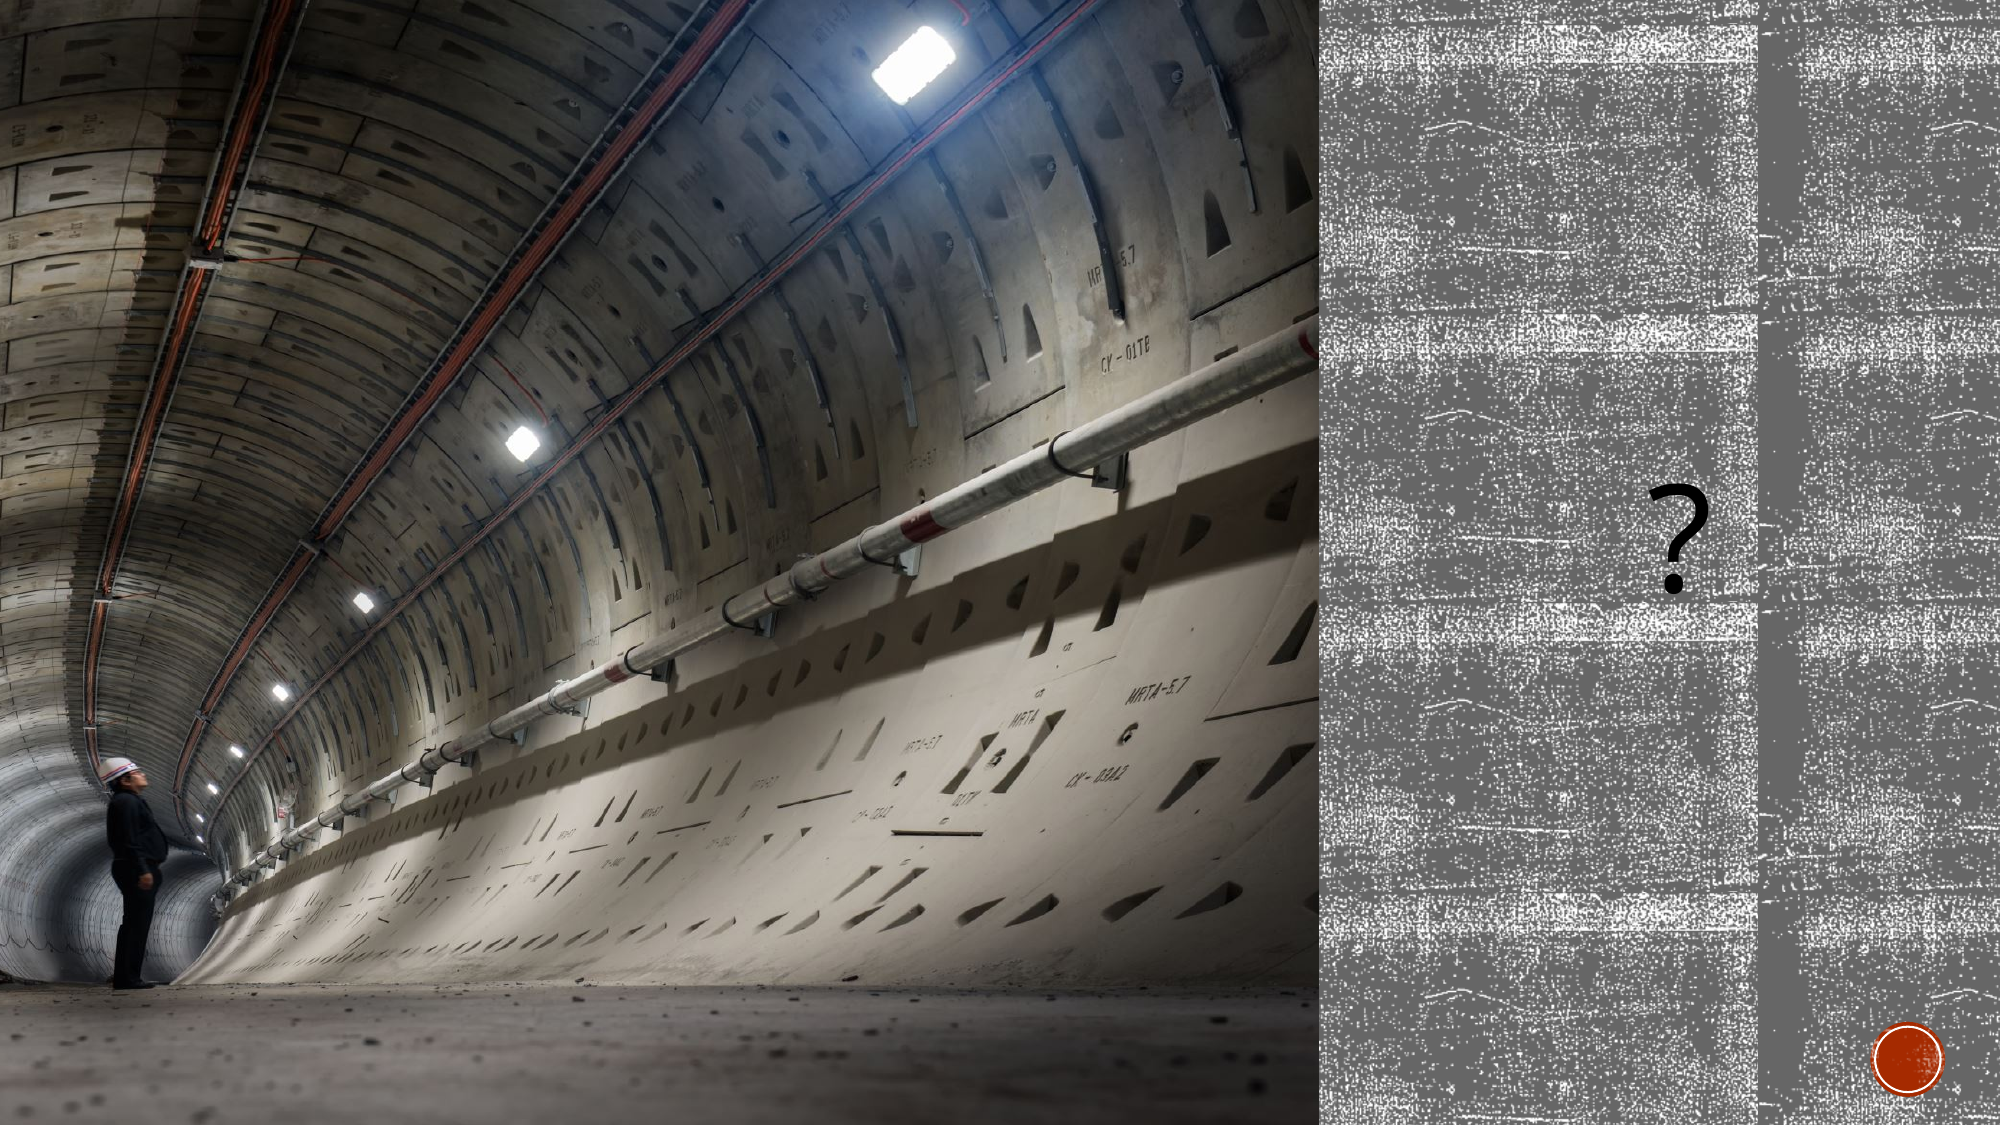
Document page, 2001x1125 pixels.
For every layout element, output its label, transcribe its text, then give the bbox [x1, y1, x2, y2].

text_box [1585, 669, 1758, 843]
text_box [1872, 1024, 1944, 1096]
text_box [1320, 0, 2000, 1125]
title ? [1632, 179, 1980, 630]
picture [0, 0, 1319, 1125]
